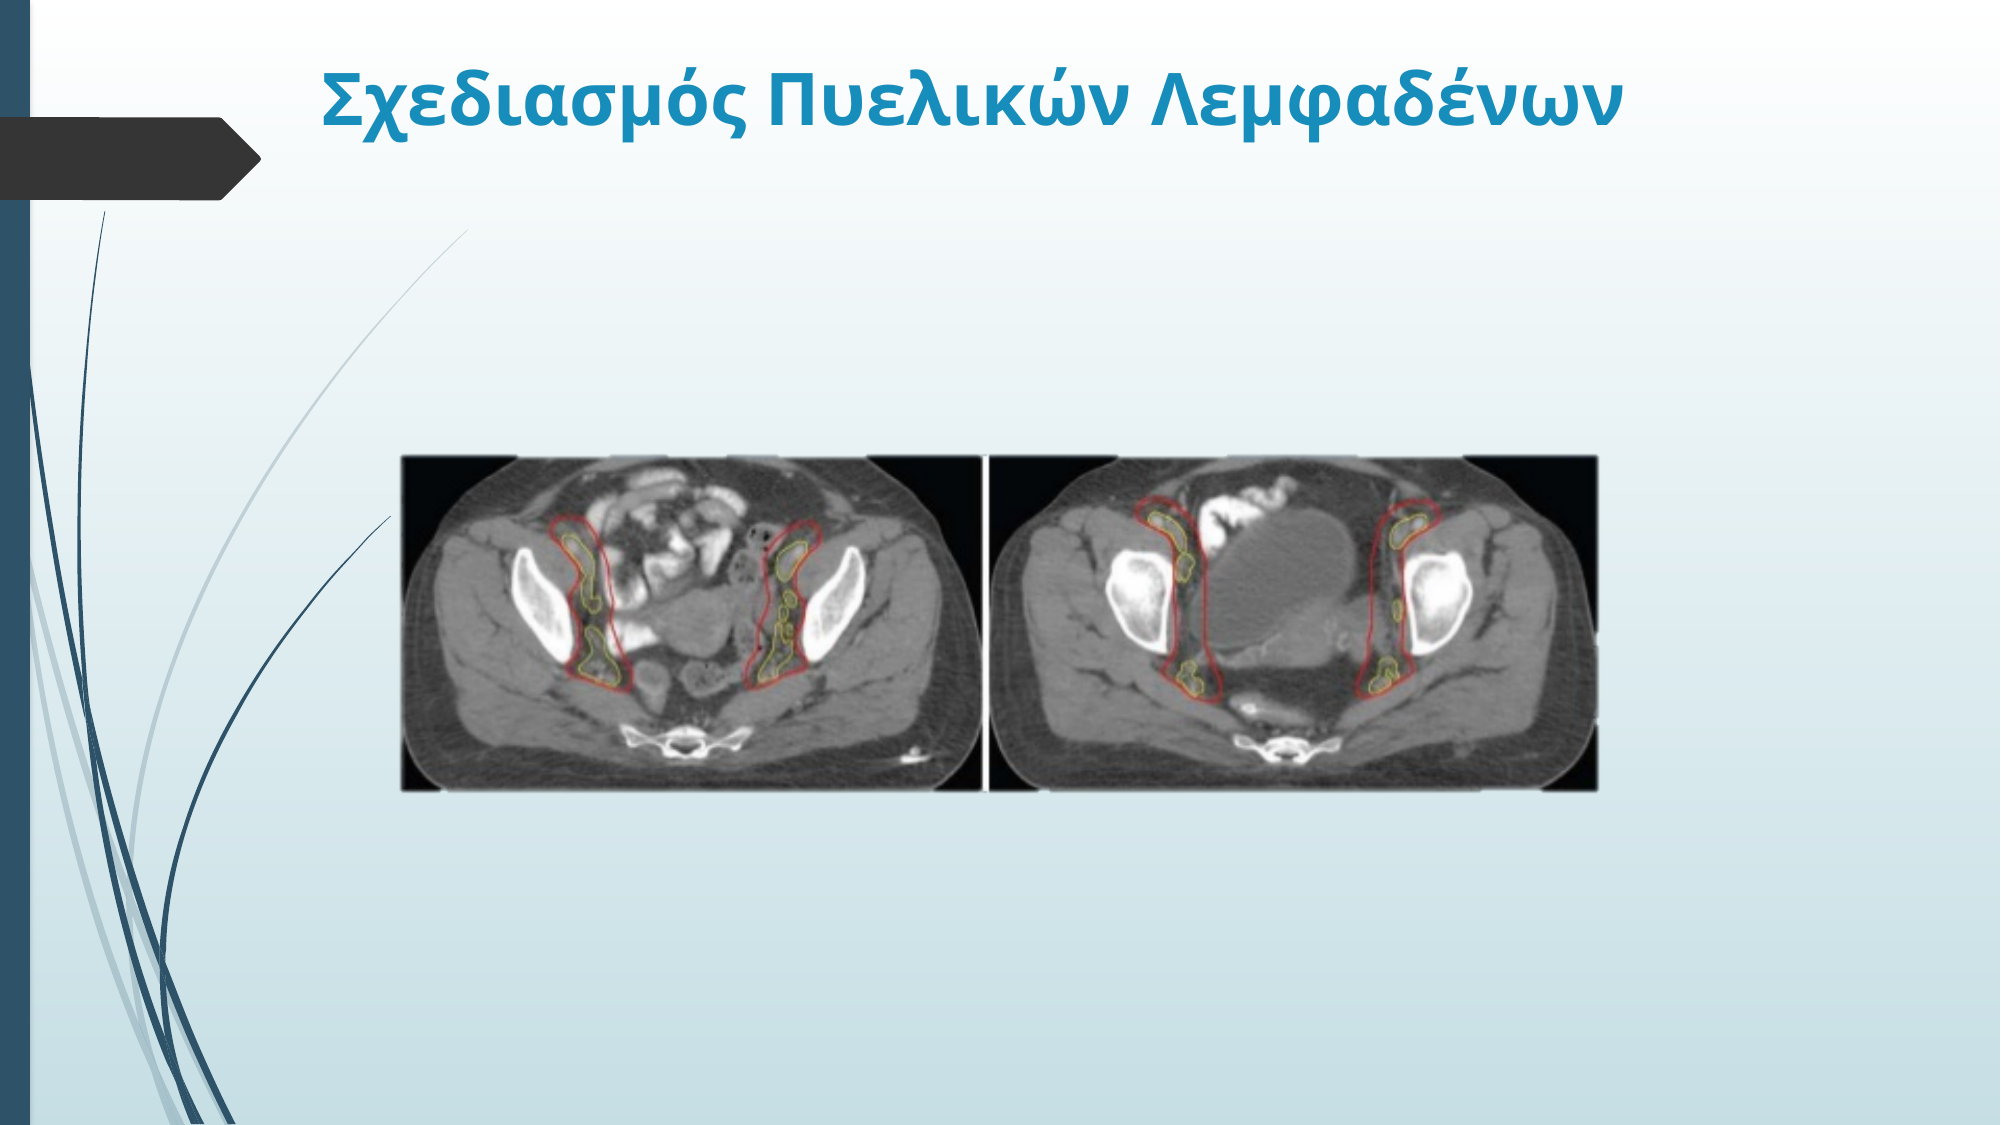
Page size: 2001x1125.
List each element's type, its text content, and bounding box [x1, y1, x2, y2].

picture [335, 62, 1665, 1061]
title Σχεδιασμός Πυελικών Λεμφαδένων [249, 45, 1665, 233]
